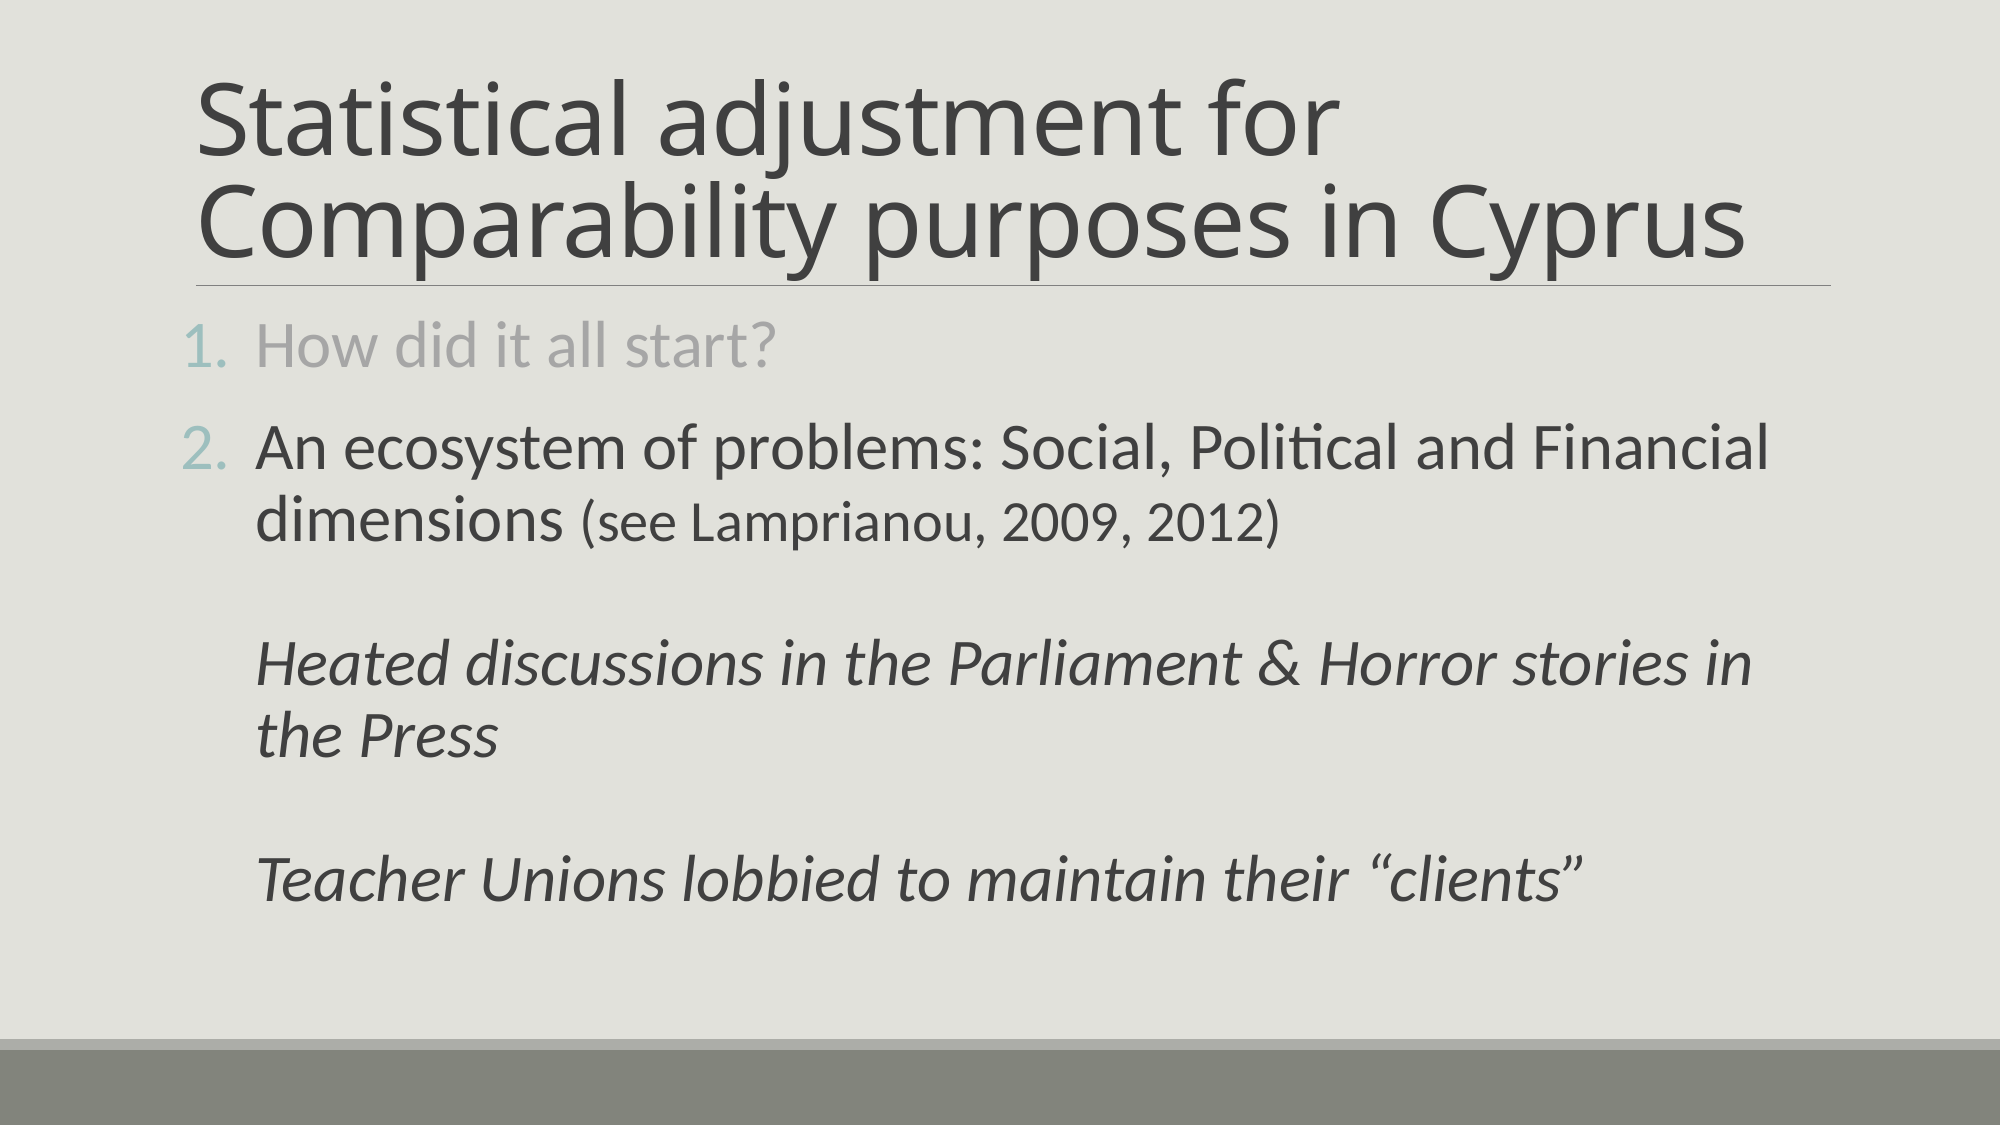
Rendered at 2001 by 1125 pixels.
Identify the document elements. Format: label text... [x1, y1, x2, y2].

title Statistical adjustment for Comparability purposes in Cyprus [180, 47, 1830, 285]
list How did it all start? An ecosystem of problems: Social, Political and Financial dimensions (see Lamprianou, 2009, 2012) Heated discussions in the Parliament & Horror stories in the Press Teacher Unions lobbied to maintain their “clients” [180, 302, 1830, 963]
